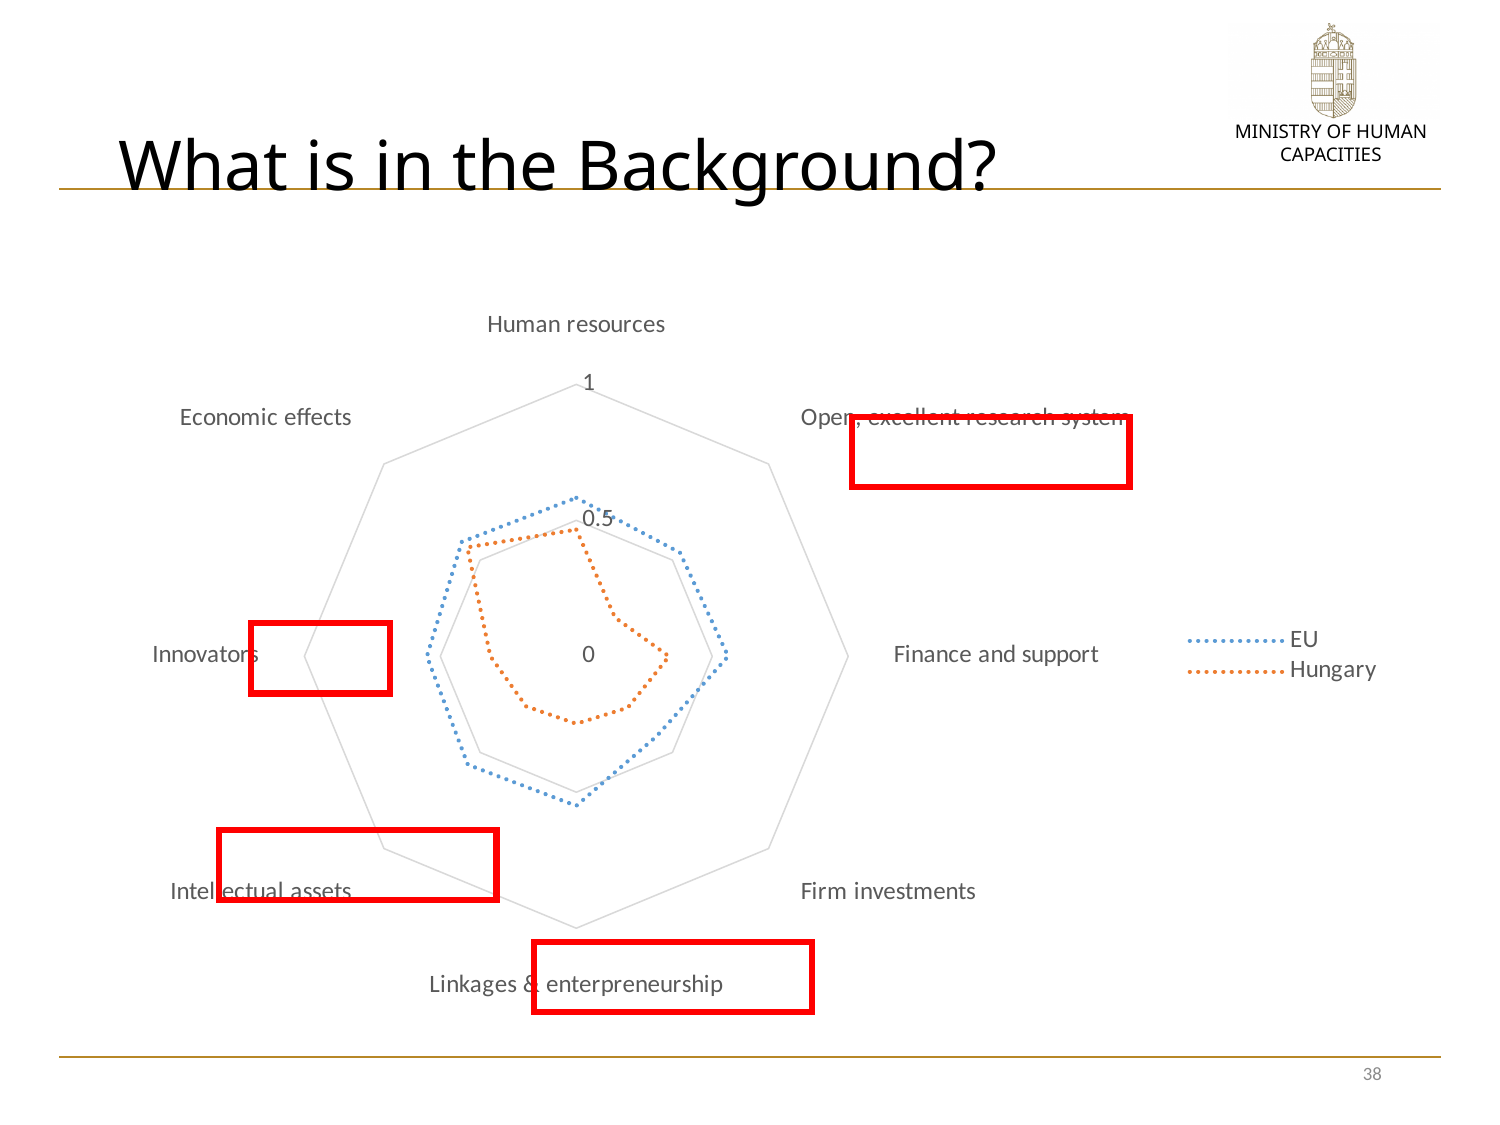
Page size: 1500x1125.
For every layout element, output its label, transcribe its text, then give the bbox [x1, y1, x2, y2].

picture [1228, 23, 1440, 120]
chart [103, 299, 1397, 1014]
title What is in the Background? [103, 59, 1397, 278]
slide_number 38 [1059, 1042, 1397, 1103]
